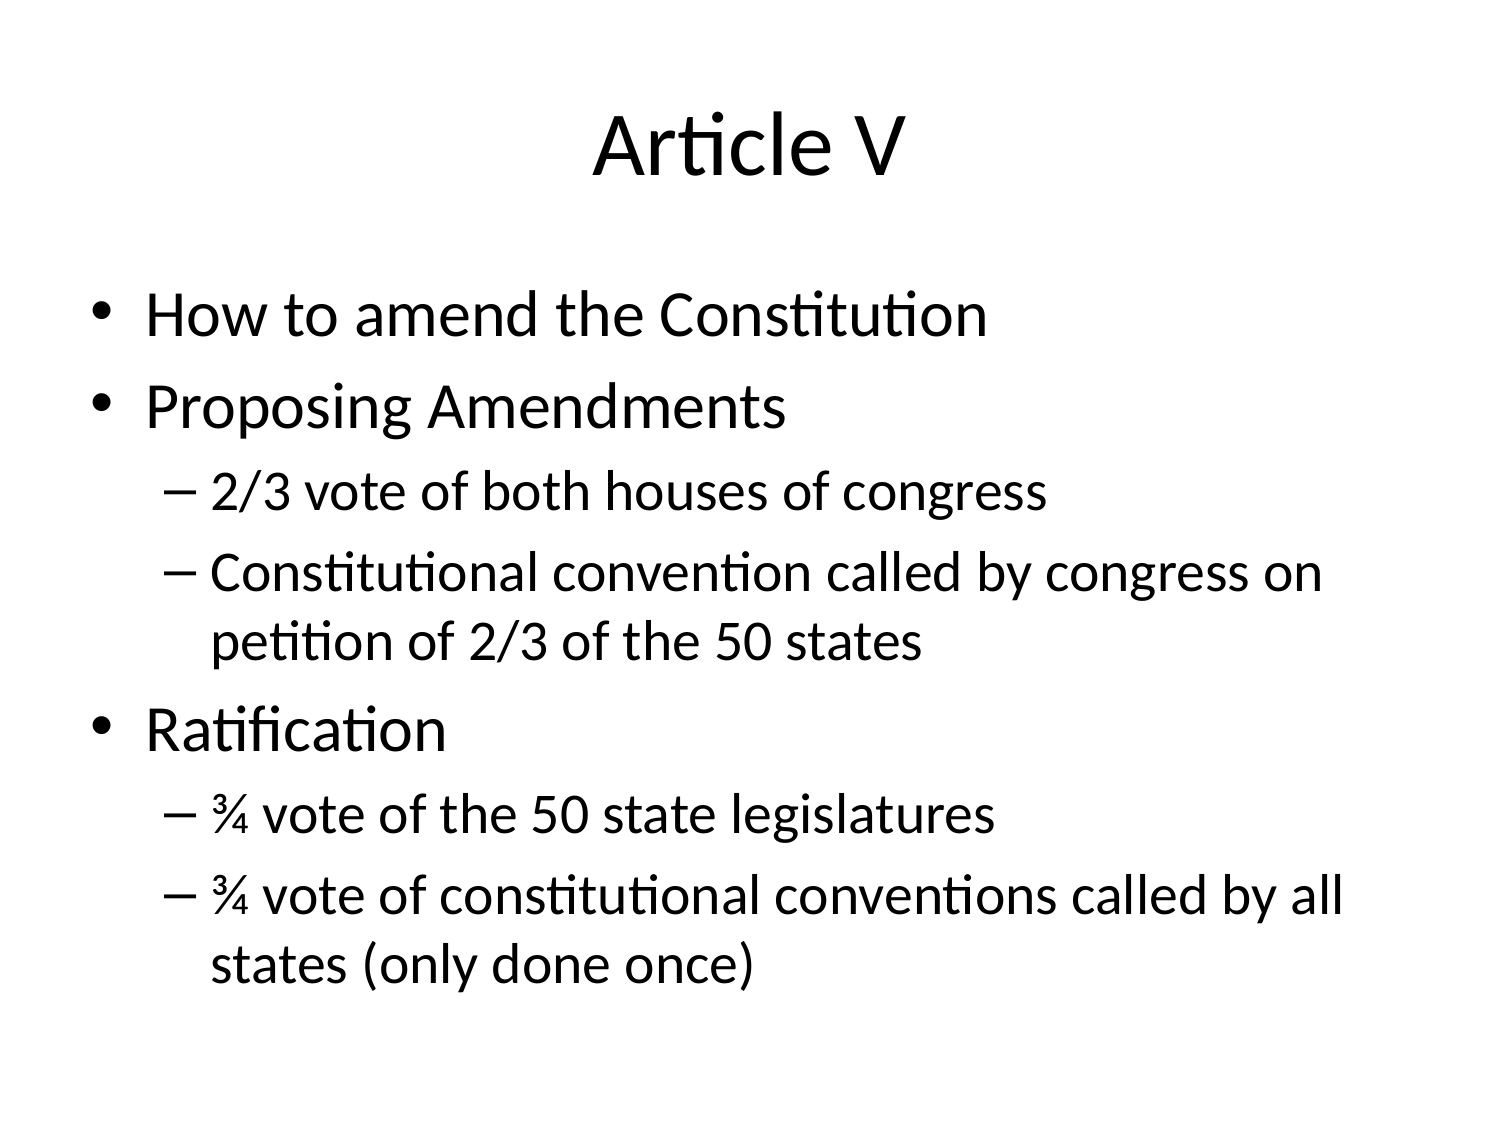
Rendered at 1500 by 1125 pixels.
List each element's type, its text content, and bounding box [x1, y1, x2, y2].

list How to amend the Constitution Proposing Amendments 2/3 vote of both houses of congress Constitutional convention called by congress on petition of 2/3 of the 50 states Ratification ¾ vote of the 50 state legislatures ¾ vote of constitutional conventions called by all states (only done once) [75, 262, 1425, 1005]
title Article V [75, 45, 1425, 233]
